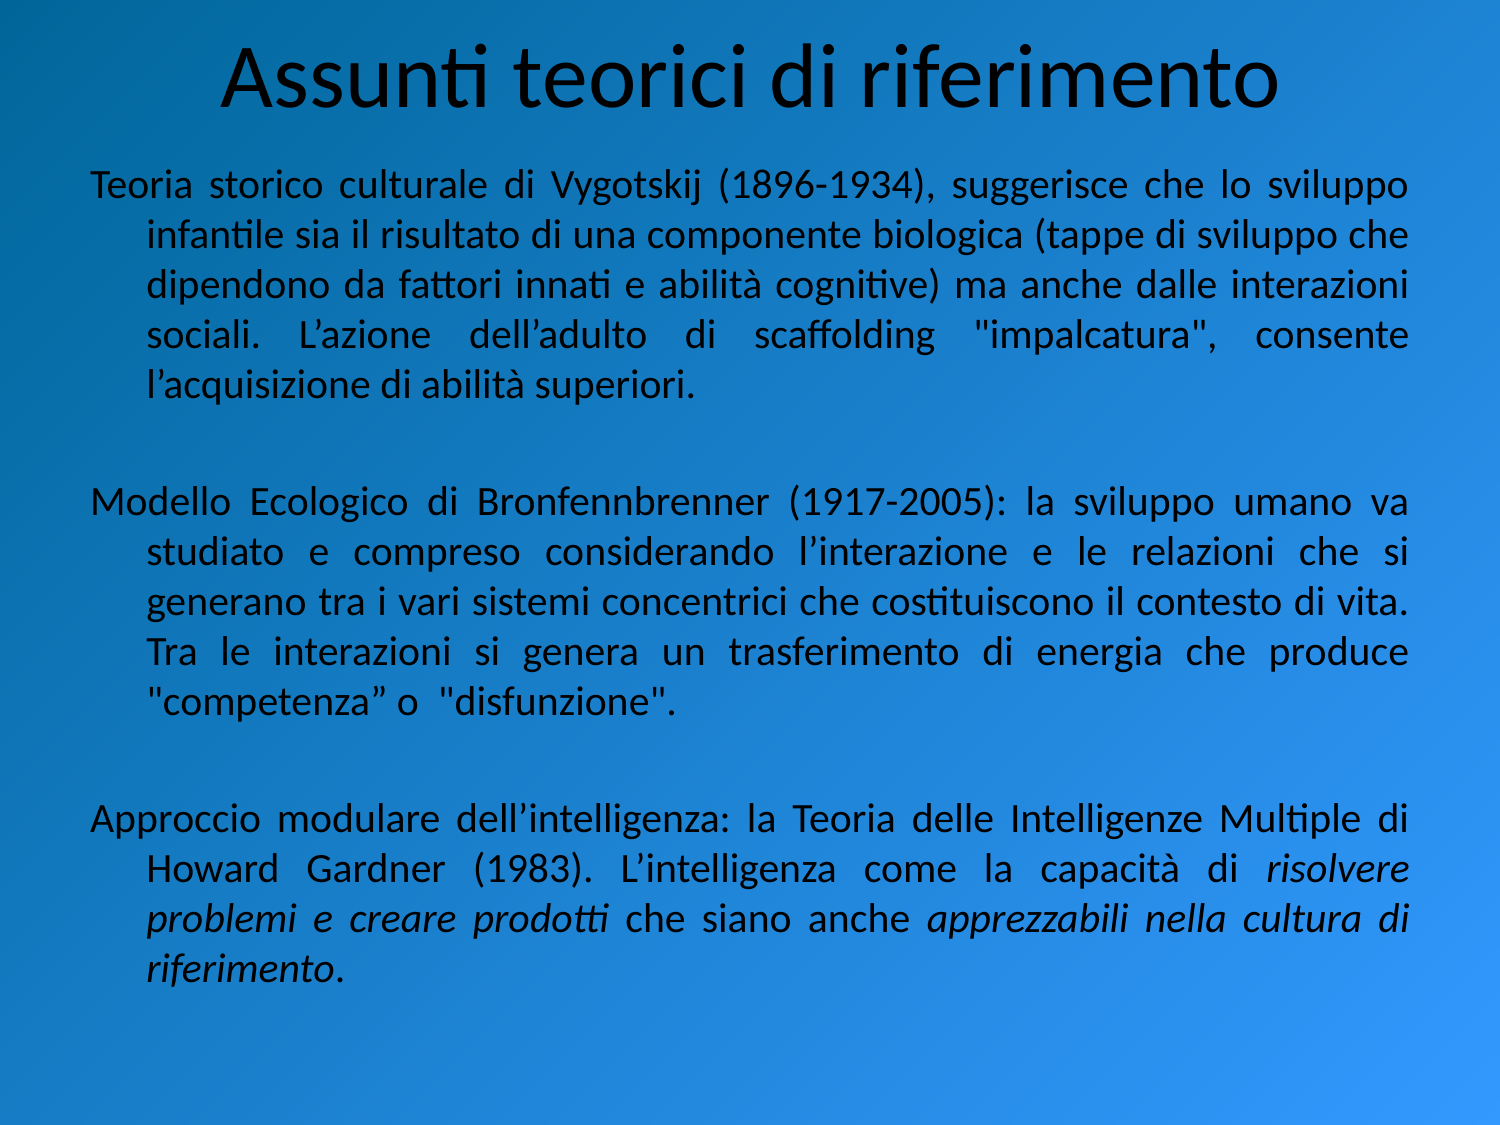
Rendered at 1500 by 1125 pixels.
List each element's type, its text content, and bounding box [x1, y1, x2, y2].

title Assunti teorici di riferimento [76, 0, 1427, 143]
list Teoria storico culturale di Vygotskij (1896-1934), suggerisce che lo sviluppo infantile sia il risultato di una componente biologica (tappe di sviluppo che dipendono da fattori innati e abilità cognitive) ma anche dalle interazioni sociali. L’azione dell’adulto di scaffolding "impalcatura", consente l’acquisizione di abilità superiori. Modello Ecologico di Bronfennbrenner (1917-2005): la sviluppo umano va studiato e compreso considerando l’interazione e le relazioni che si generano tra i vari sistemi concentrici che costituiscono il contesto di vita. Tra le interazioni si genera un trasferimento di energia che produce "competenza” o "disfunzione". Approccio modulare dell’intelligenza: la Teoria delle Intelligenze Multiple di Howard Gardner (1983). L’intelligenza come la capacità di risolvere problemi e creare prodotti che siano anche apprezzabili nella cultura di riferimento. [75, 149, 1425, 1083]
